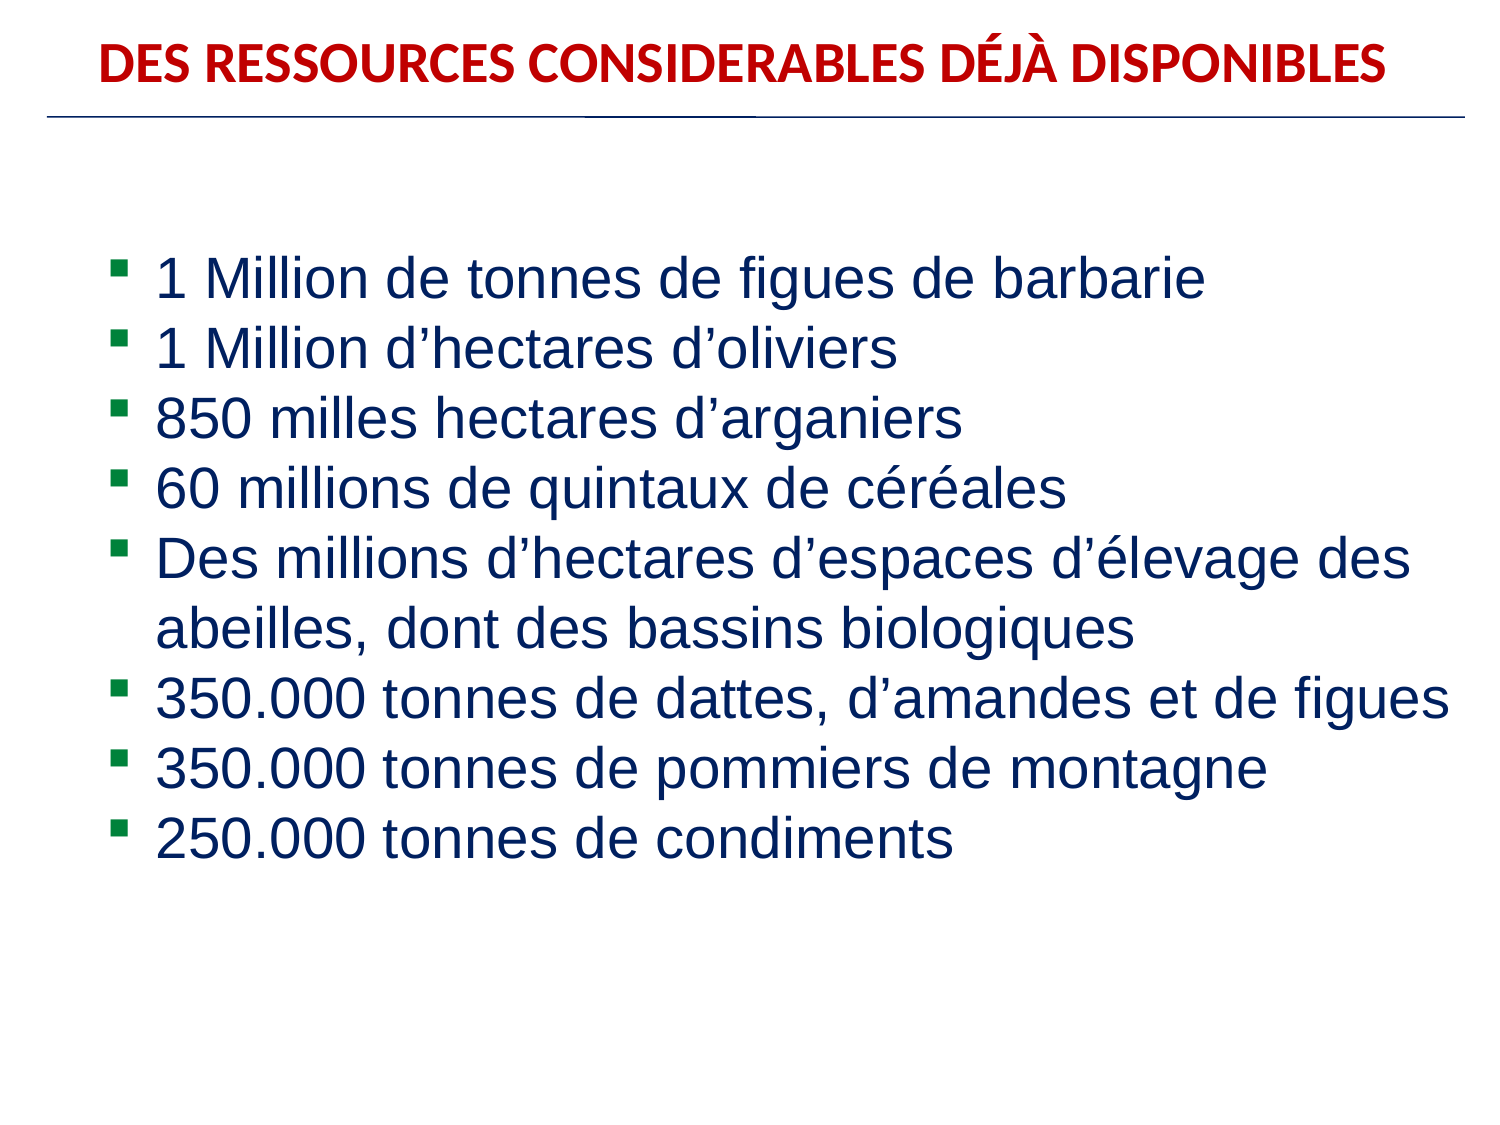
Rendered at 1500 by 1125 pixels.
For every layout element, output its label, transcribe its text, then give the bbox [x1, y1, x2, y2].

text_box 1 Million de tonnes de figues de barbarie 1 Million d’hectares d’oliviers 850 milles hectares d’arganiers 60 millions de quintaux de céréales Des millions d’hectares d’espaces d’élevage des abeilles, dont des bassins biologiques 350.000 tonnes de dattes, d’amandes et de figues 350.000 tonnes de pommiers de montagne 250.000 tonnes de condiments [93, 234, 1500, 1055]
text_box DES RESSOURCES CONSIDERABLES DÉJÀ DISPONIBLES [0, 0, 1500, 131]
